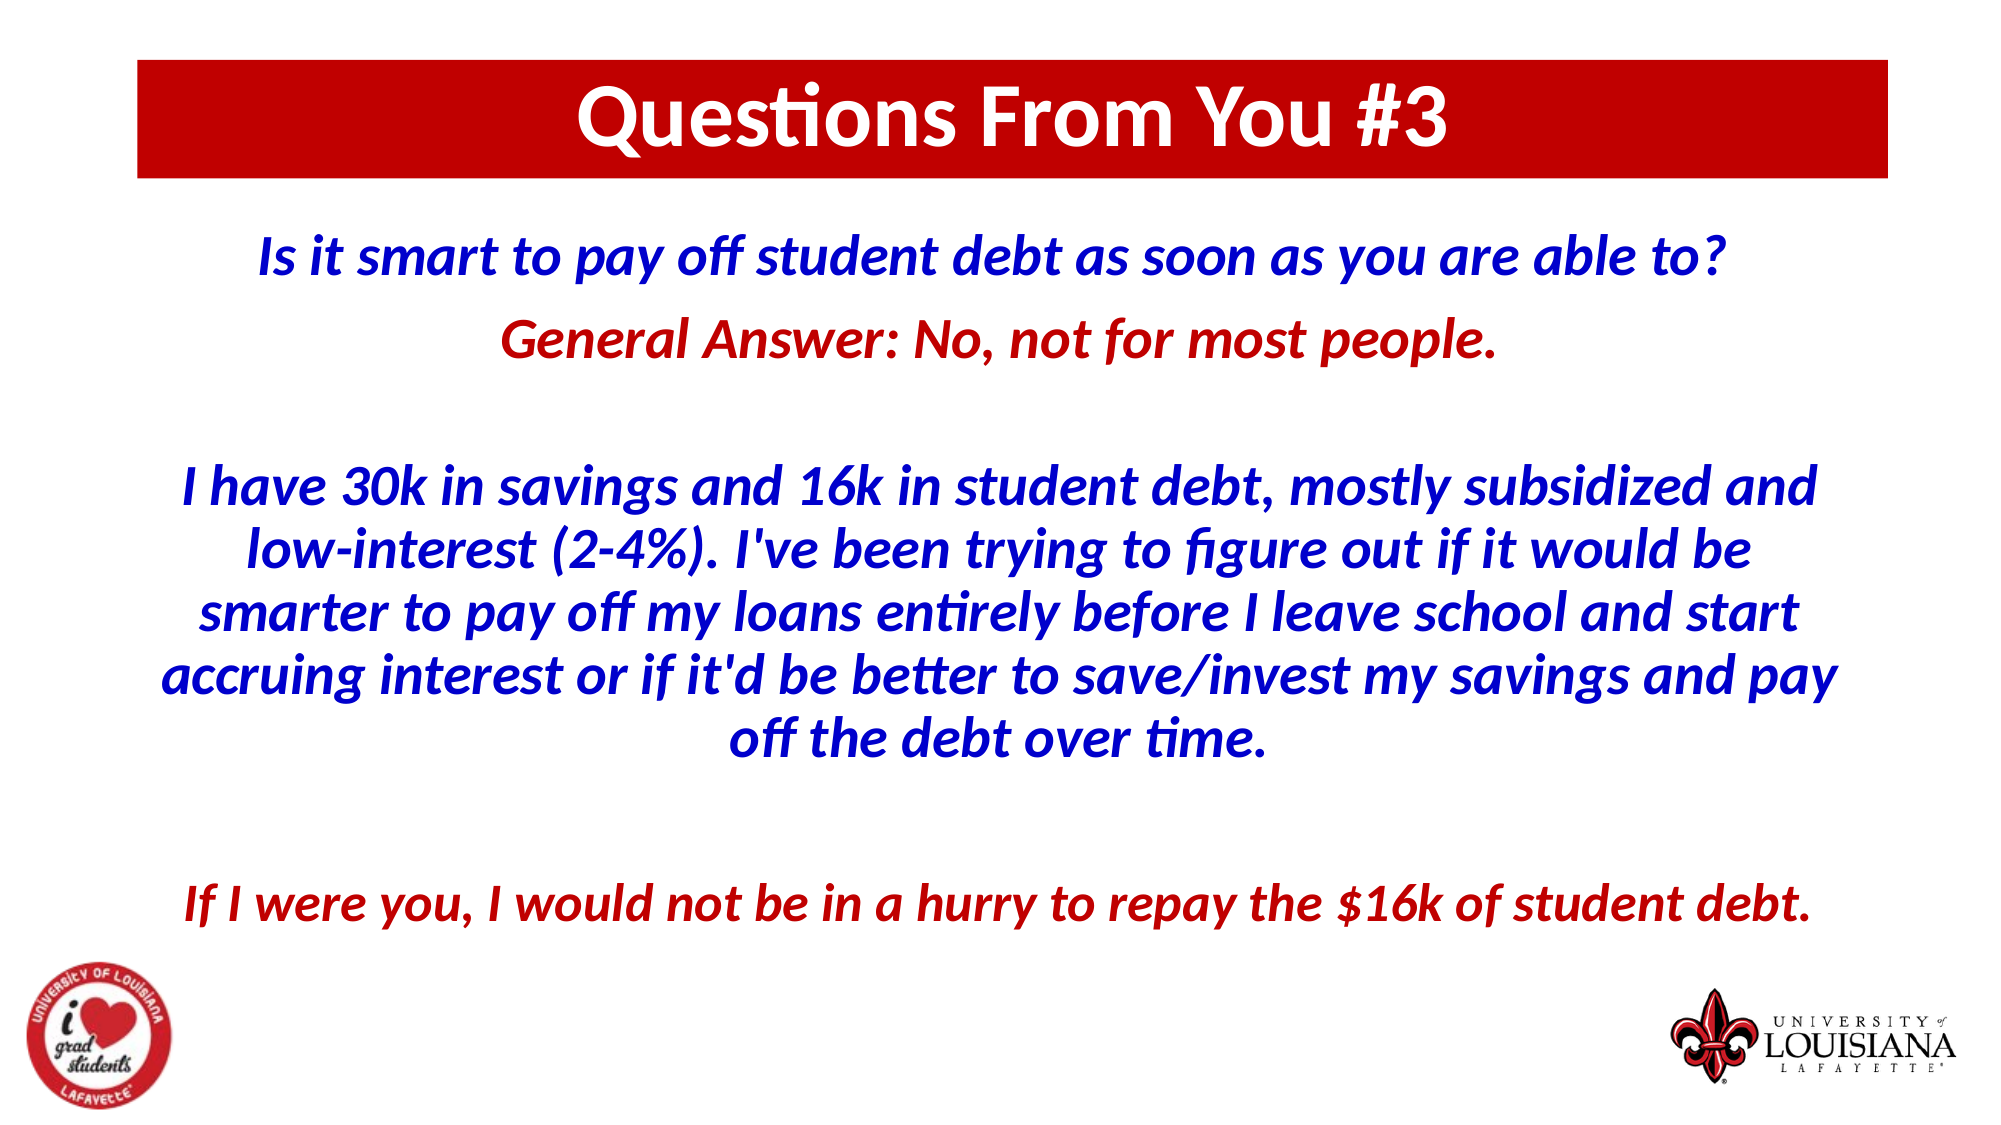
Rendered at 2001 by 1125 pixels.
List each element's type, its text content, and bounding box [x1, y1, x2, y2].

text_box Is it smart to pay off student debt as soon as you are able to? General Answer: No, not for most people. I have 30k in savings and 16k in student debt, mostly subsidized and low-interest (2-4%). I've been trying to figure out if it would be smarter to pay off my loans entirely before I leave school and start accruing interest or if it'd be better to save/invest my savings and pay off the debt over time. If I were you, I would not be in a hurry to repay the $16k of student debt. [137, 217, 1863, 1014]
text_box Questions From You #3 [137, 59, 1888, 179]
picture [1657, 977, 1982, 1091]
picture [4, 950, 197, 1122]
